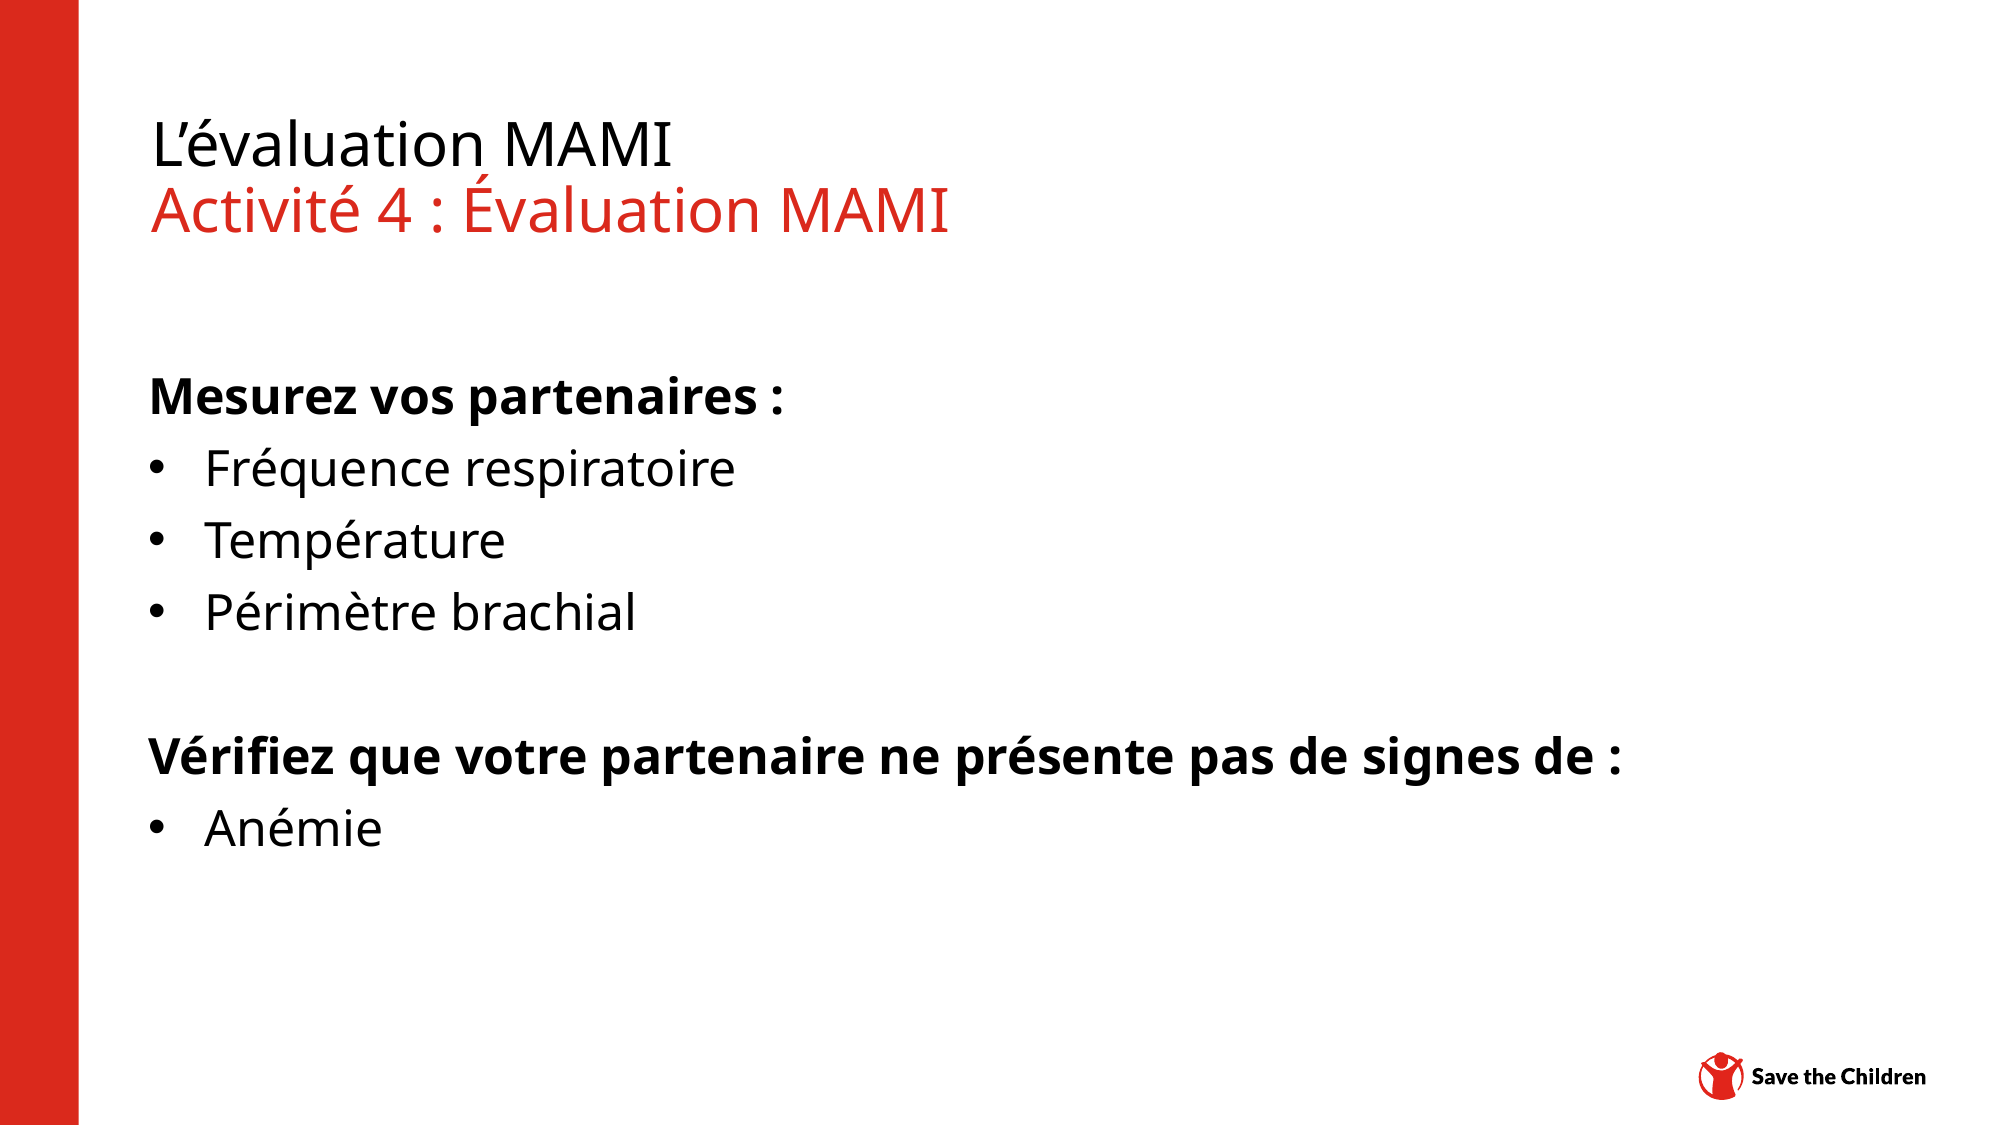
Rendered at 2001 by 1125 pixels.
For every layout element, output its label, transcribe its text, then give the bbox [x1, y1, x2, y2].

title L’évaluation MAMI Activité 4 : Évaluation MAMI [136, 104, 1873, 254]
text_box Plateforme de contenu : CH1304412 [999, 1079, 1772, 1125]
list Mesurez vos partenaires : Fréquence respiratoire Température Périmètre brachial Vérifiez que votre partenaire ne présente pas de signes de : Anémie [133, 345, 1696, 1080]
